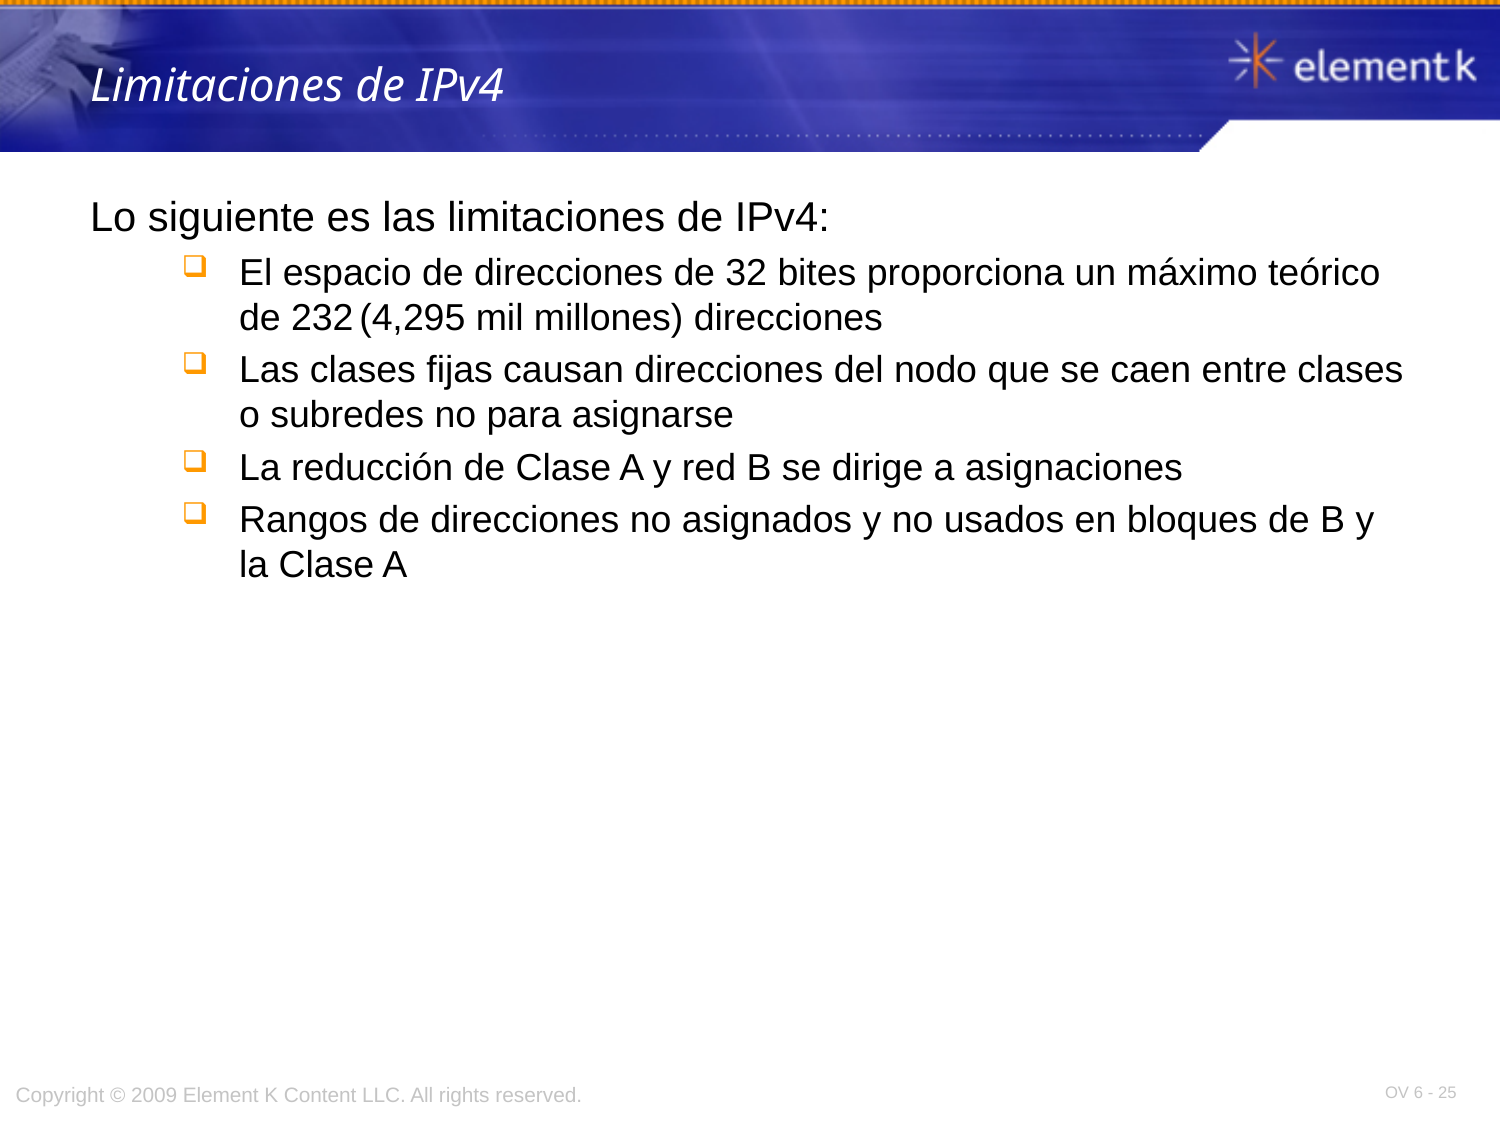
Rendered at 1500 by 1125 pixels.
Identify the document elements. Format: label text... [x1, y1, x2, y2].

list Lo siguiente es las limitaciones de IPv4: El espacio de direcciones de 32 bites proporciona un máximo teórico de 232 (4,295 mil millones) direcciones Las clases fijas causan direcciones del nodo que se caen entre clases o subredes no para asignarse La reducción de Clase A y red B se dirige a asignaciones Rangos de direcciones no asignados y no usados en bloques de B y la Clase A [75, 182, 1425, 925]
title Limitaciones de IPv4 [74, 32, 1200, 134]
picture [0, 0, 1500, 152]
